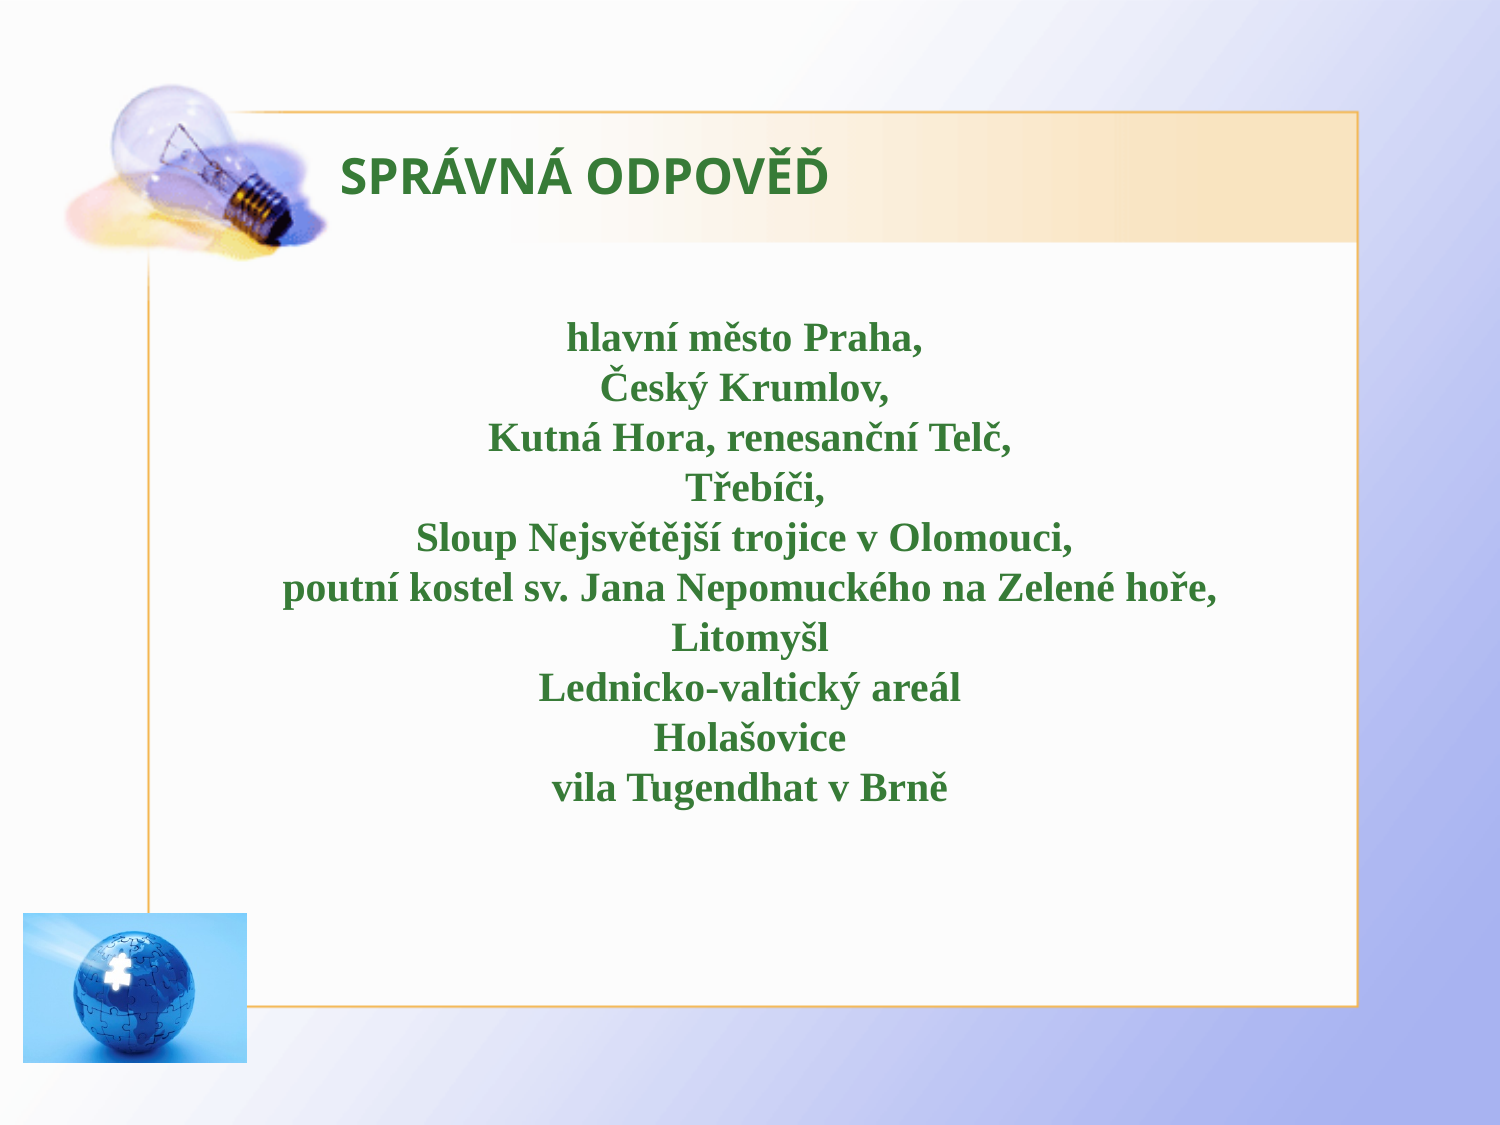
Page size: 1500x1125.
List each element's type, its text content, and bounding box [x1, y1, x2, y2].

text_box hlavní město Praha, Český Krumlov, Kutná Hora, renesanční Telč, Třebíči, Sloup Nejsvětější trojice v Olomouci, poutní kostel sv. Jana Nepomuckého na Zelené hoře, Litomyšl Lednicko-valtický areál Holašovice vila Tugendhat v Brně [267, 302, 1233, 818]
picture [0, 0, 1500, 1125]
title SPRÁVNÁ ODPOVĚĎ [324, 134, 1276, 223]
